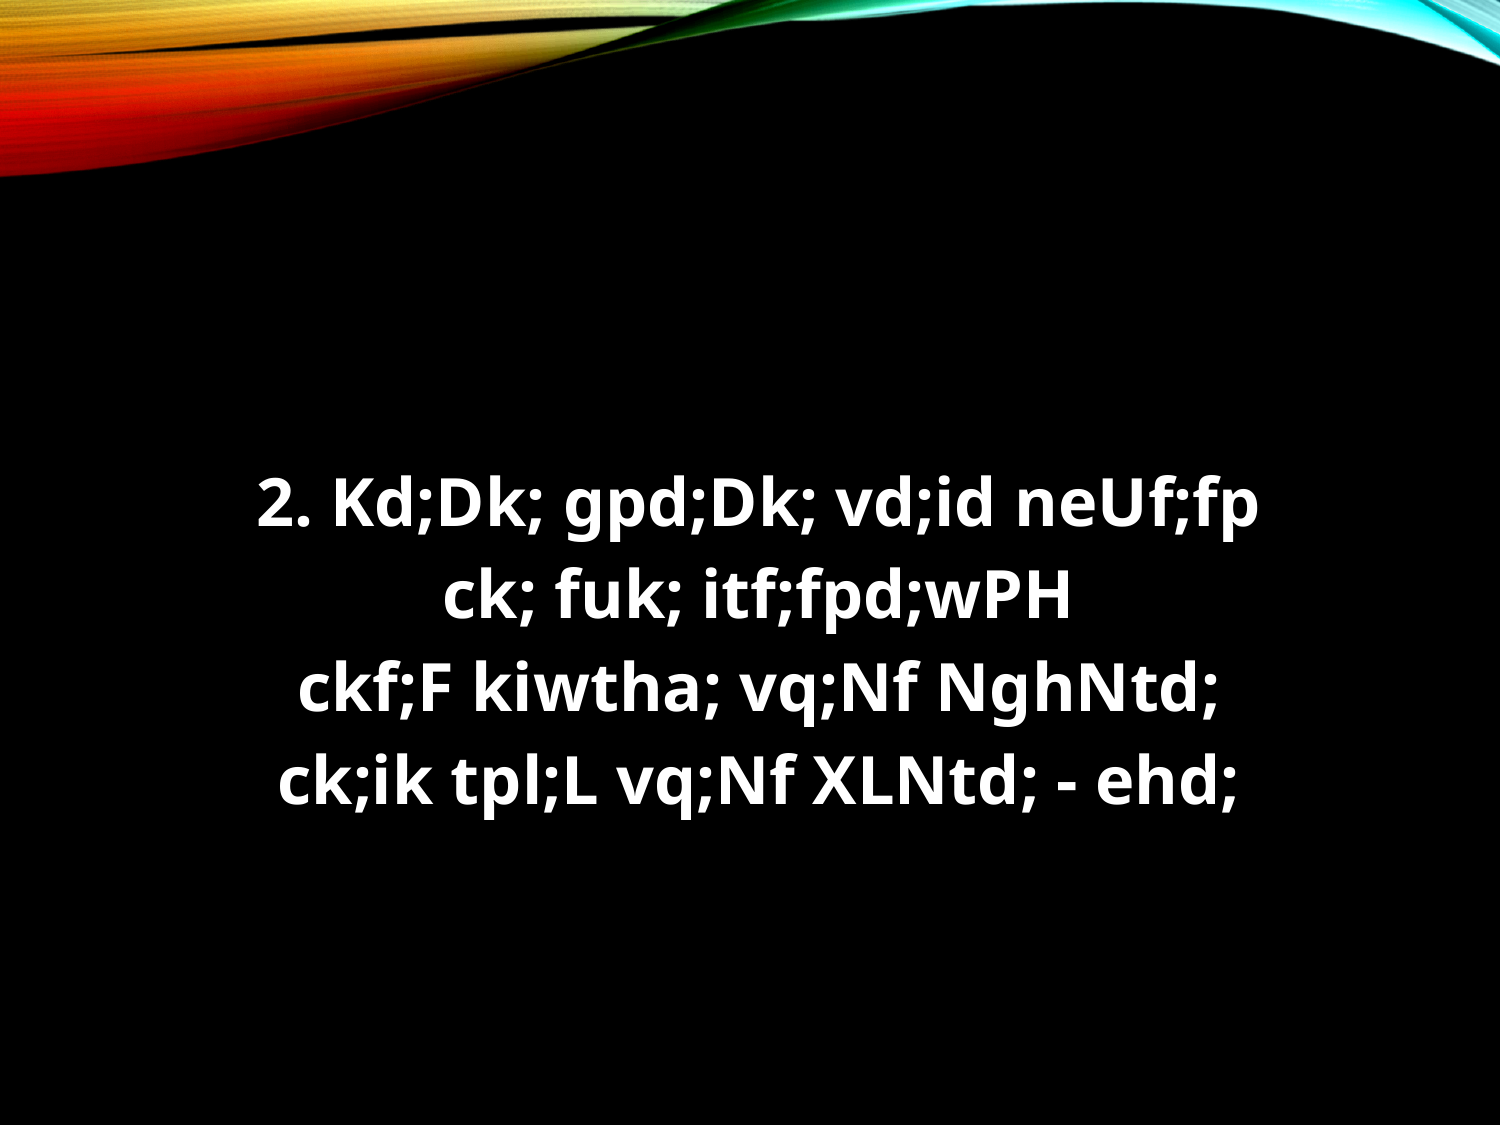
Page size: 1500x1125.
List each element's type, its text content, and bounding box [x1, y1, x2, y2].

picture [0, 0, 1500, 178]
list 2. Kd;Dk; gpd;Dk; vd;id neUf;fp ck; fuk; itf;fpd;wPH ckf;F kiwtha; vq;Nf NghNtd; ck;ik tpl;L vq;Nf XLNtd; - ehd; [97, 360, 1403, 1028]
